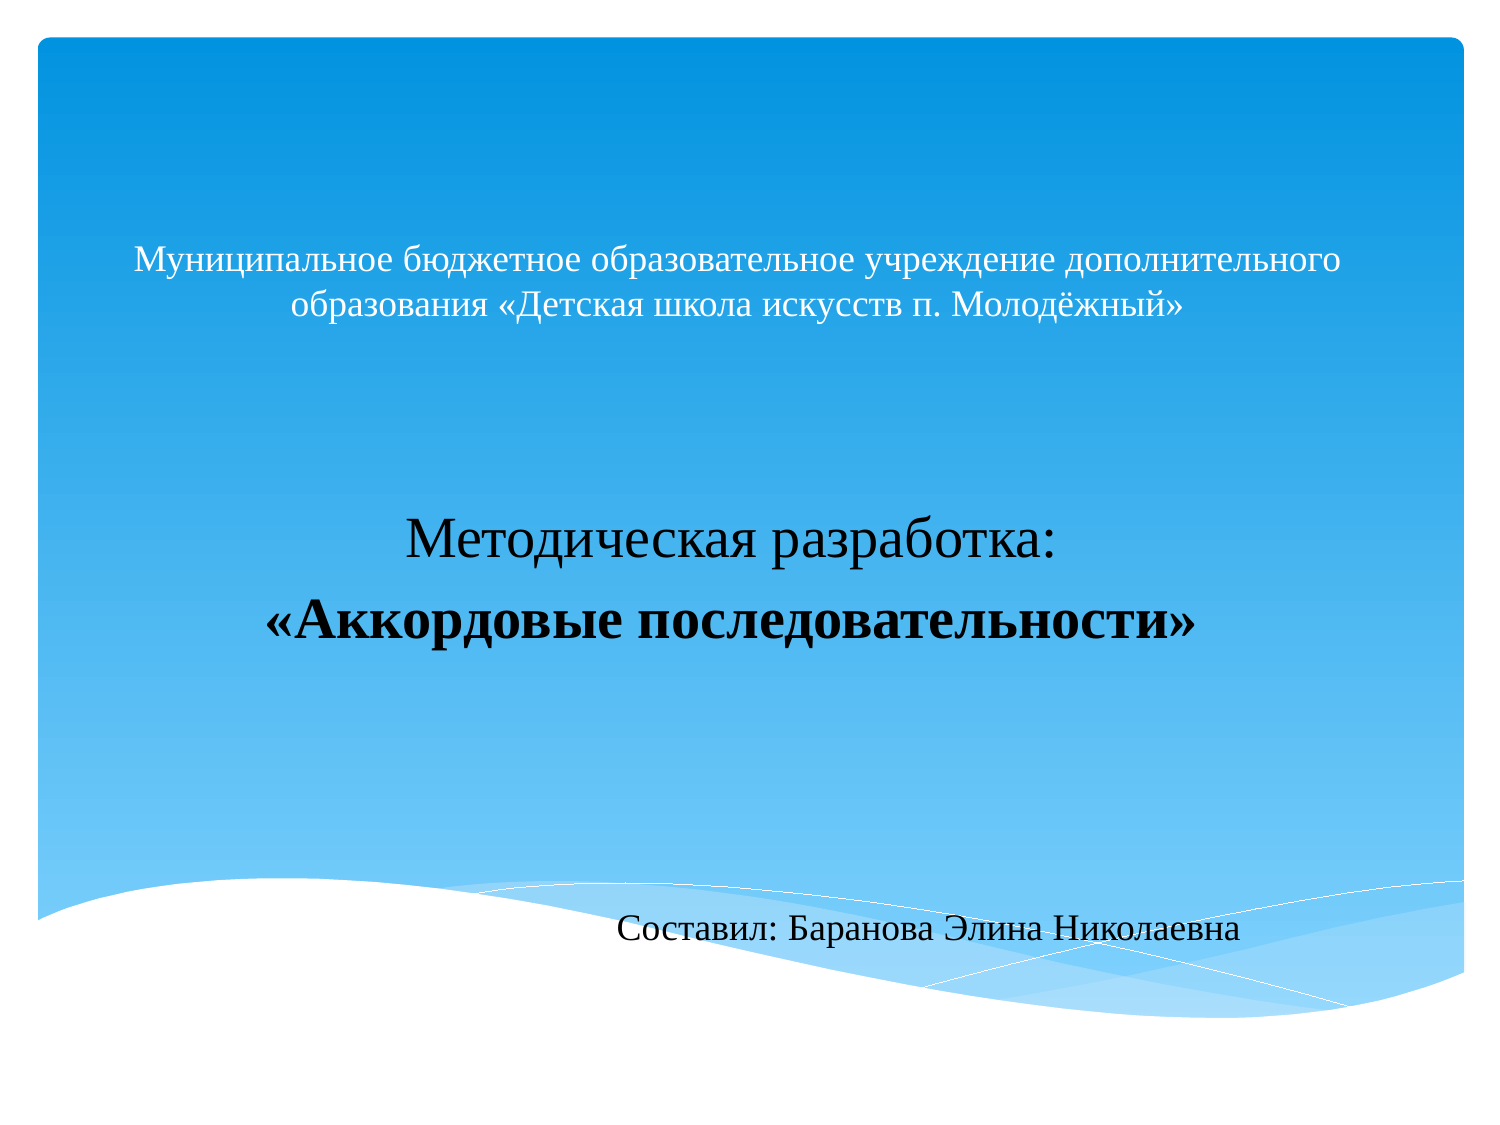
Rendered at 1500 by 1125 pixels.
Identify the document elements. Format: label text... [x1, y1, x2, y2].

title Муниципальное бюджетное образовательное учреждение дополнительного образования «Детская школа искусств п. Молодёжный» [100, 90, 1376, 332]
subtitle Методическая разработка: «Аккордовые последовательности» Составил: Баранова Элина Николаевна [206, 491, 1257, 965]
